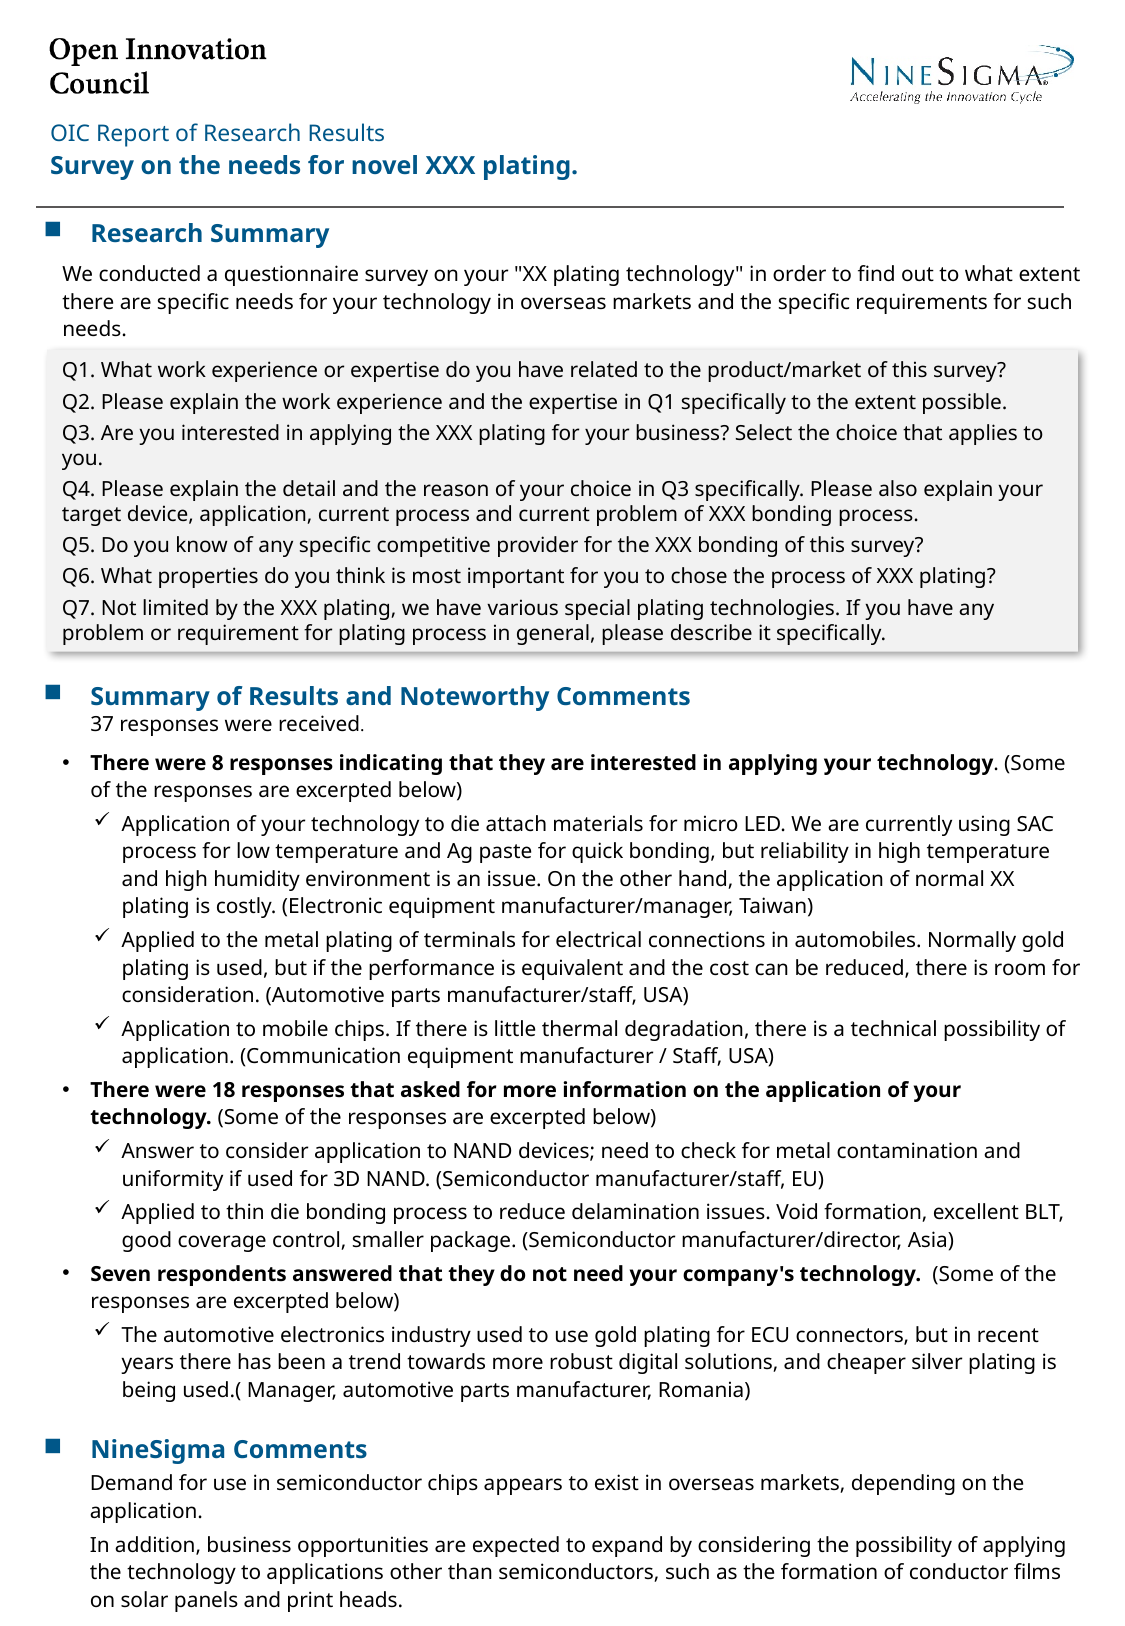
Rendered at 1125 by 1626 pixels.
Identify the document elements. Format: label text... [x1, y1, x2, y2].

text_box OIC Report of Research Results Survey on the needs for novel XXX plating. [35, 108, 1067, 187]
text_box We conducted a questionnaire survey on your "XX plating technology" in order to find out to what extent there are specific needs for your technology in overseas markets and the specific requirements for such needs. [47, 251, 1103, 349]
text_box NineSigma Comments [28, 1426, 506, 1472]
text_box Q1. What work experience or expertise do you have related to the product/market of this survey? Q2. Please explain the work experience and the expertise in Q1 specifically to the extent possible. Q3. Are you interested in applying the XXX plating for your business? Select the choice that applies to you. Q4. Please explain the detail and the reason of your choice in Q3 specifically. Please also explain your target device, application, current process and current problem of XXX bonding process. Q5. Do you know of any specific competitive provider for the XXX bonding of this survey? Q6. What properties do you think is most important for you to chose the process of XXX plating? Q7. Not limited by the XXX plating, we have various special plating technologies. If you have any problem or requirement for plating process in general, please describe it specifically. [47, 349, 1078, 652]
picture [850, 45, 1074, 104]
picture [36, 26, 273, 104]
text_box There were 8 responses indicating that they are interested in applying your technology. (Some of the responses are excerpted below) Application of your technology to die attach materials for micro LED. We are currently using SAC process for low temperature and Ag paste for quick bonding, but reliability in high temperature and high humidity environment is an issue. On the other hand, the application of normal XX plating is costly. (Electronic equipment manufacturer/manager, Taiwan) Applied to the metal plating of terminals for electrical connections in automobiles. Normally gold plating is used, but if the performance is equivalent and the cost can be reduced, there is room for consideration. (Automotive parts manufacturer/staff, USA) Application to mobile chips. If there is little thermal degradation, there is a technical possibility of application. (Communication equipment manufacturer / Staff, USA) There were 18 responses that asked for more information on the application of your technology. (Some of the responses are excerpted below) Answer to consider application to NAND devices; need to check for metal contamination and uniformity if used for 3D NAND. (Semiconductor manufacturer/staff, EU) Applied to thin die bonding process to reduce delamination issues. Void formation, excellent BLT, good coverage control, smaller package. (Semiconductor manufacturer/director, Asia) Seven respondents answered that they do not need your company's technology. (Some of the responses are excerpted below) The automotive electronics industry used to use gold plating for ECU connectors, but in recent years there has been a trend towards more robust digital solutions, and cheaper silver plating is being used.( Manager, automotive parts manufacturer, Romania) [47, 739, 1103, 1409]
text_box Research Summary [28, 209, 453, 255]
text_box Demand for use in semiconductor chips appears to exist in overseas markets, depending on the application. In addition, business opportunities are expected to expand by considering the possibility of applying the technology to applications other than semiconductors, such as the formation of conductor films on solar panels and print heads. [74, 1460, 1092, 1619]
text_box Summary of Results and Noteworthy Comments 37 responses were received. [28, 672, 1092, 743]
